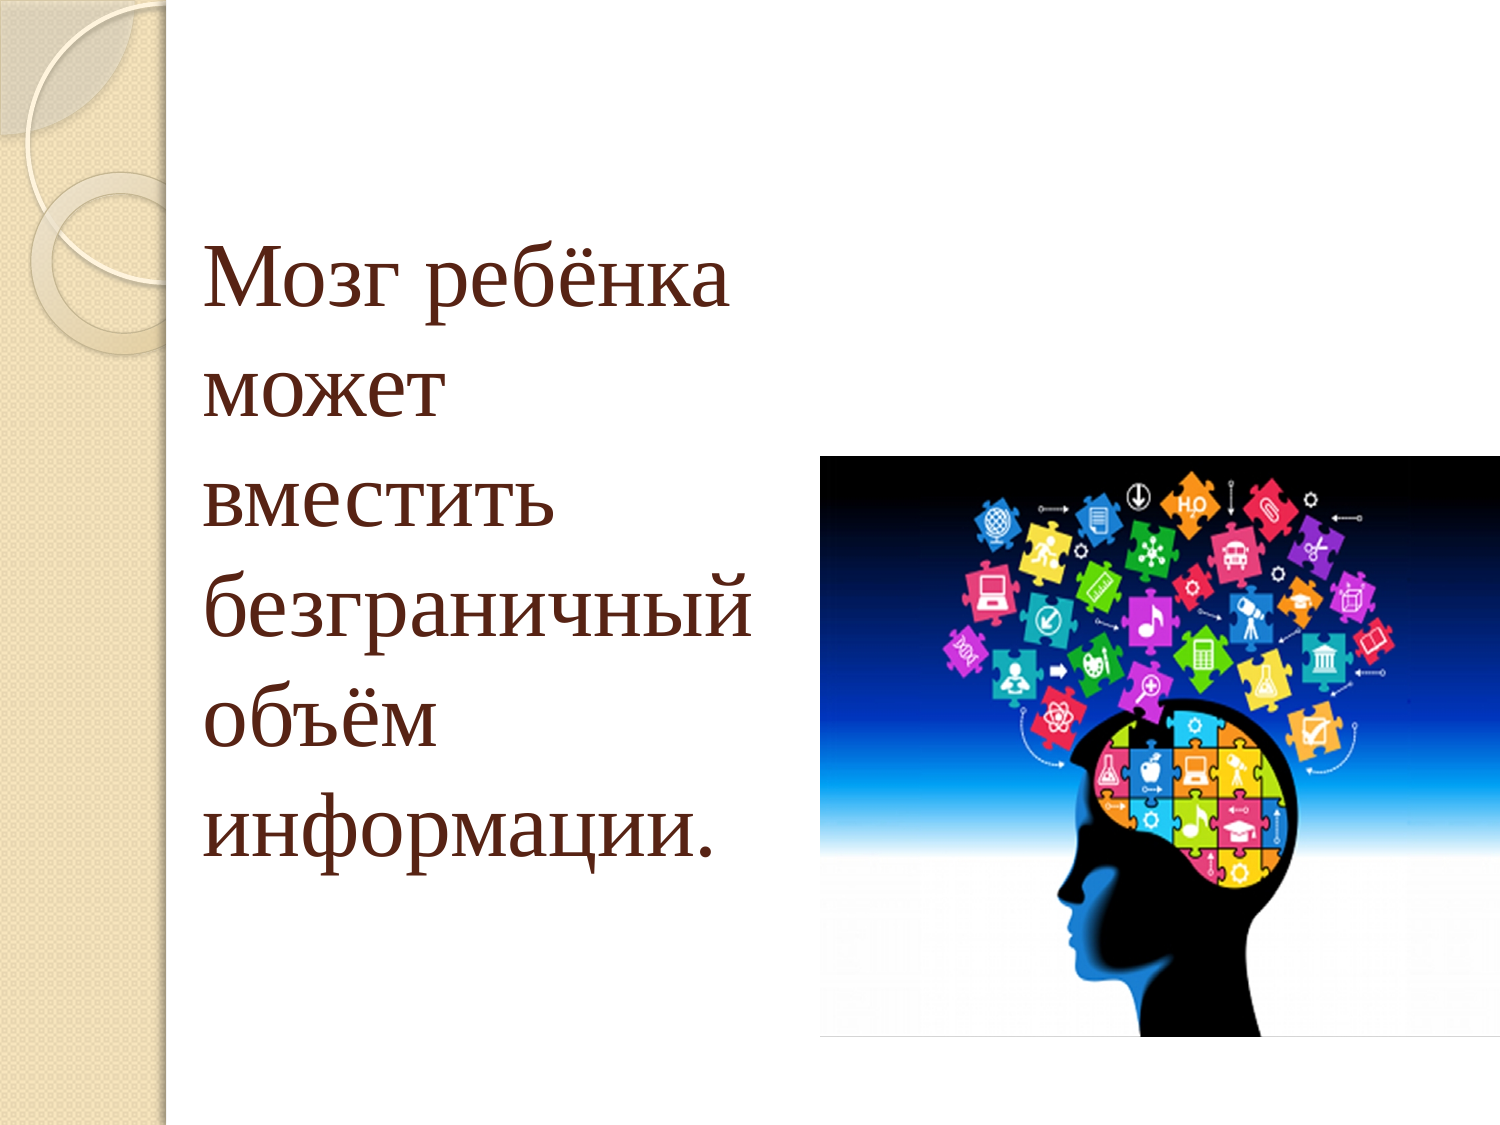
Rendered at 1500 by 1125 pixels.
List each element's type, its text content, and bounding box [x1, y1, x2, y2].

title Мозг ребёнка может вместить безграничный объём информации. [187, 46, 797, 1043]
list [820, 456, 1500, 1037]
